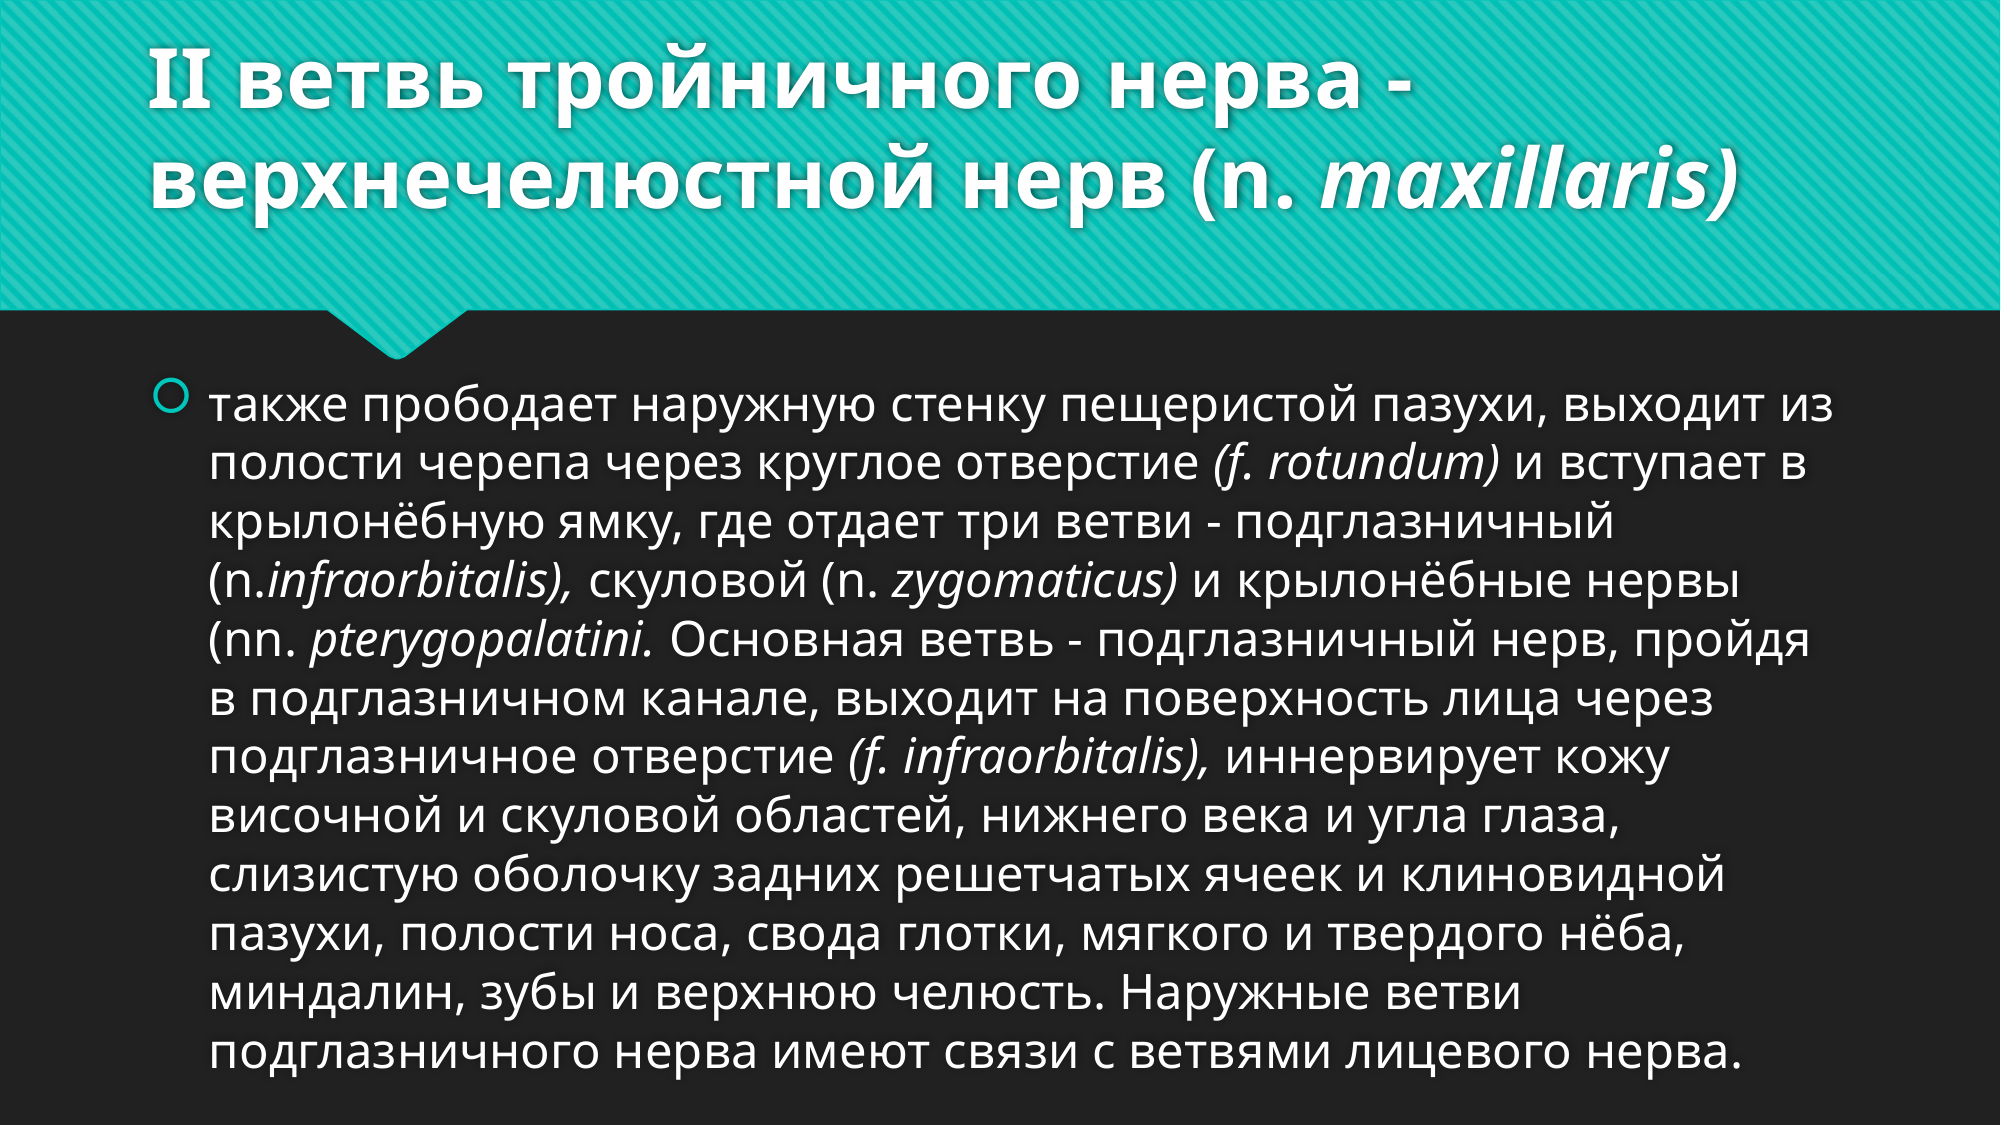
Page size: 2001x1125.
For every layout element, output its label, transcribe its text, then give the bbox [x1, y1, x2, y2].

title II ветвь тройничного нерва - верхнечелюстной нерв (n. maxillaris) [132, 73, 1868, 233]
list также прободает наружную стенку пещеристой пазухи, выходит из полости черепа через круглое отверстие (f. rotundum) и вступает в крылонёбную ямку, где отдает три ветви - подглазничный (n.infraorbitalis), скуловой (n. zygomaticus) и крылонёбные нервы (nn. pterygopalatini. Основная ветвь - подглазничный нерв, пройдя в подглазничном канале, выходит на поверхность лица через подглазничное отверстие (f. infraorbitalis), иннервирует кожу височной и скуловой областей, нижнего века и угла глаза, слизистую оболочку задних решетчатых ячеек и клиновидной пазухи, полости носа, свода глотки, мягкого и твердого нёба, миндалин, зубы и верхнюю челюсть. Наружные ветви подглазничного нерва имеют связи с ветвями лицевого нерва. [134, 364, 1866, 1093]
